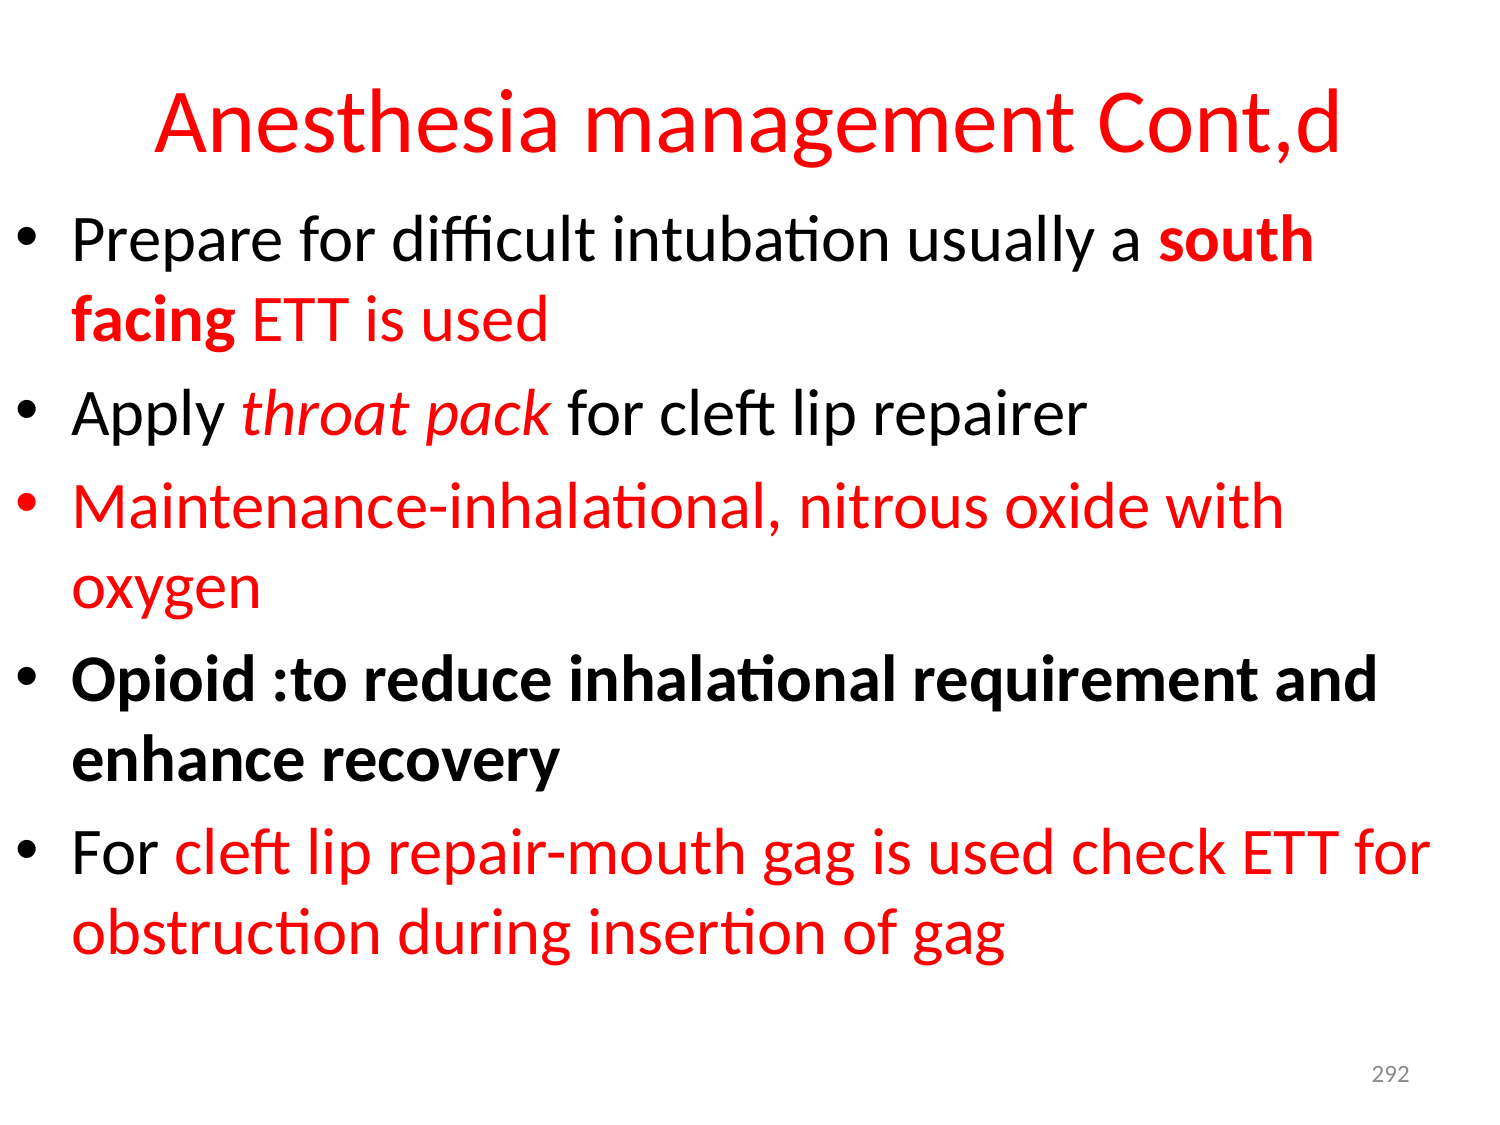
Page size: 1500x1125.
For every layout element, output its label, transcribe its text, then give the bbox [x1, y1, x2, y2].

title Anesthesia management Cont,d [75, 45, 1425, 187]
list Prepare for difficult intubation usually a south facing ETT is used Apply throat pack for cleft lip repairer Maintenance-inhalational, nitrous oxide with oxygen Opioid :to reduce inhalational requirement and enhance recovery For cleft lip repair-mouth gag is used check ETT for obstruction during insertion of gag [0, 187, 1475, 1075]
slide_number 292 [1074, 1042, 1425, 1103]
